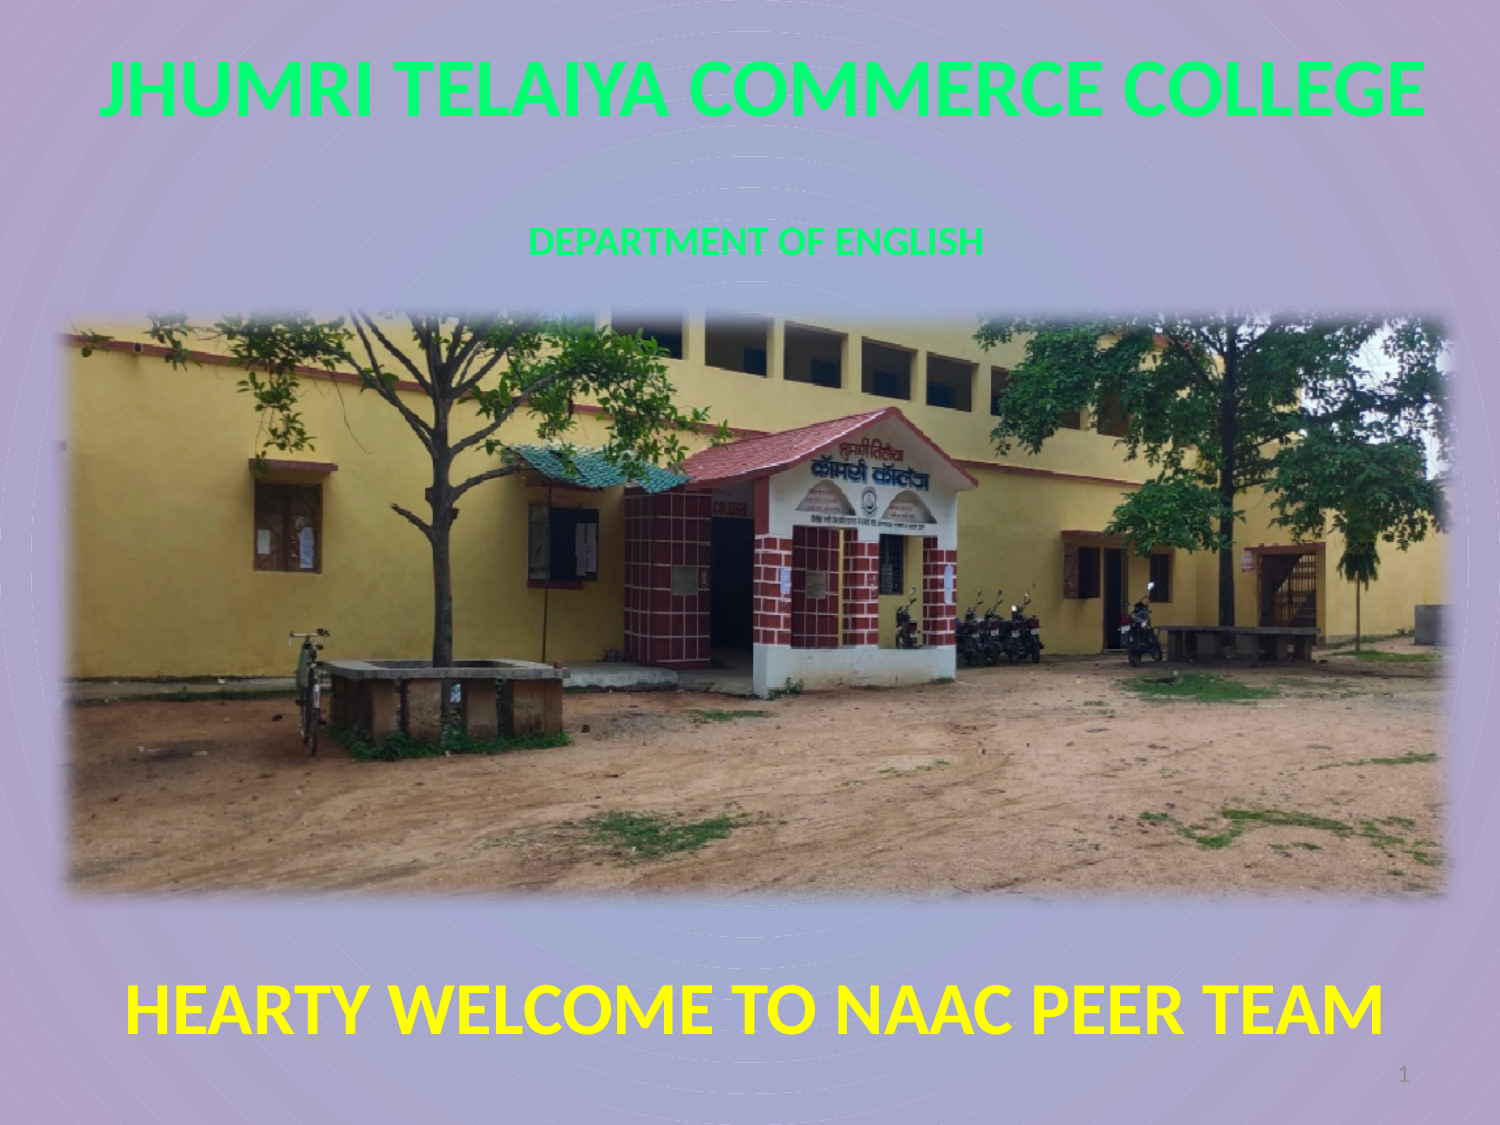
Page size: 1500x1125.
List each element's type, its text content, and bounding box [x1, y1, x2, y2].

slide_number 1 [1074, 1098, 1425, 1103]
text_box HEARTY WELCOME TO NAAC PEER TEAM [74, 918, 1438, 1098]
picture [49, 305, 1463, 911]
title JHUMRI TELAIYA COMMERCE COLLEGE DEPARTMENT OF ENGLISH [24, 79, 1488, 268]
